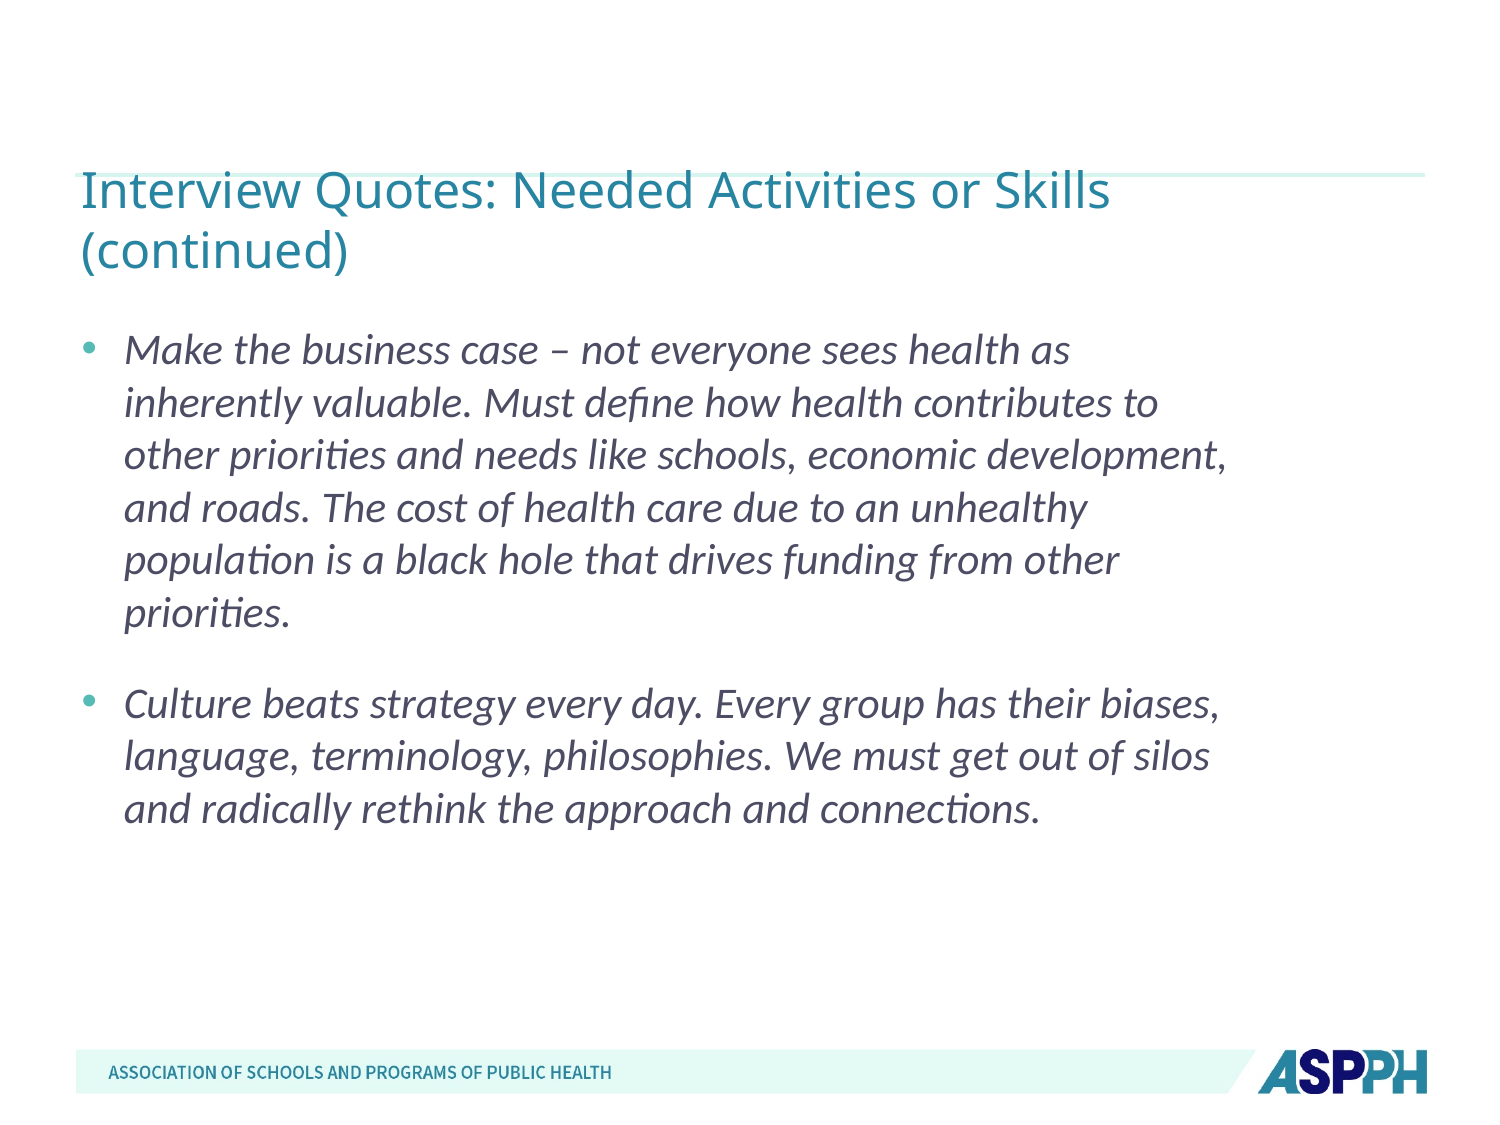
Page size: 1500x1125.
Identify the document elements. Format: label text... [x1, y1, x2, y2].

title Interview Quotes: Needed Activities or Skills (continued) [66, 174, 1275, 263]
list Make the business case – not everyone sees health as inherently valuable. Must define how health contributes to other priorities and needs like schools, economic development, and roads. The cost of health care due to an unhealthy population is a black hole that drives funding from other priorities. Culture beats strategy every day. Every group has their biases, language, terminology, philosophies. We must get out of silos and radically rethink the approach and connections. [66, 313, 1257, 917]
picture [76, 1049, 1427, 1094]
